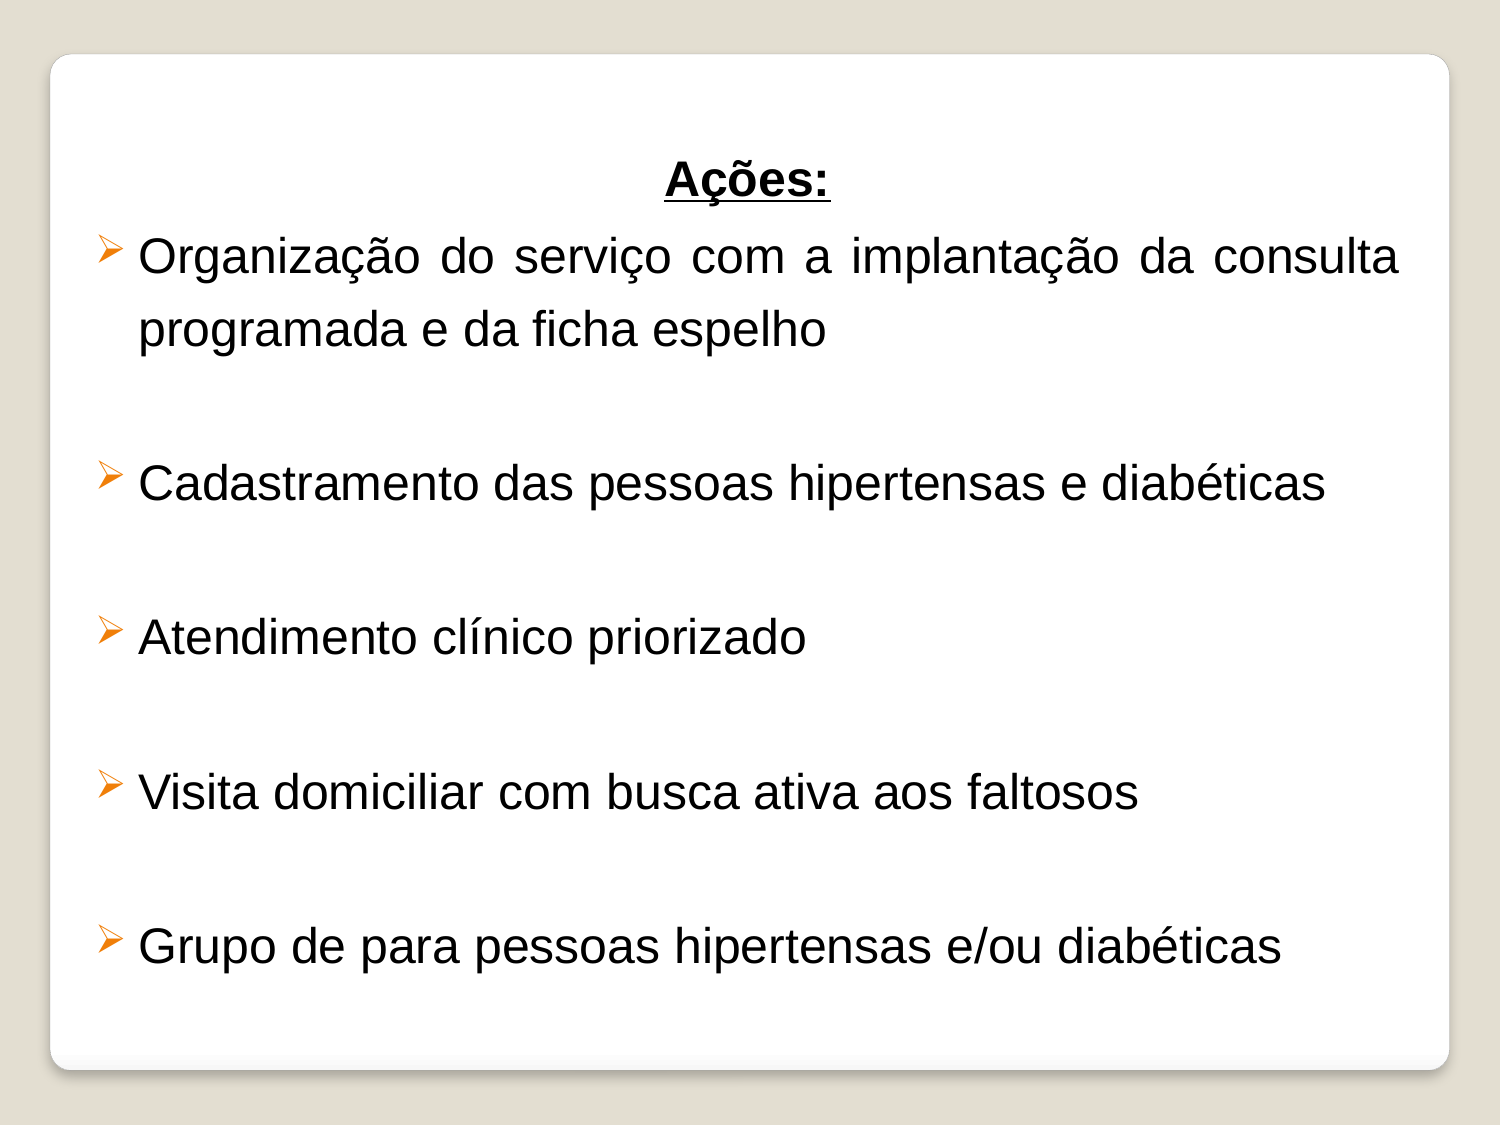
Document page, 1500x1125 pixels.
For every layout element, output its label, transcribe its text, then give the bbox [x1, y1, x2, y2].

list Ações: Organização do serviço com a implantação da consulta programada e da ficha espelho Cadastramento das pessoas hipertensas e diabéticas Atendimento clínico priorizado Visita domiciliar com busca ativa aos faltosos Grupo de para pessoas hipertensas e/ou diabéticas [64, 101, 1415, 1000]
